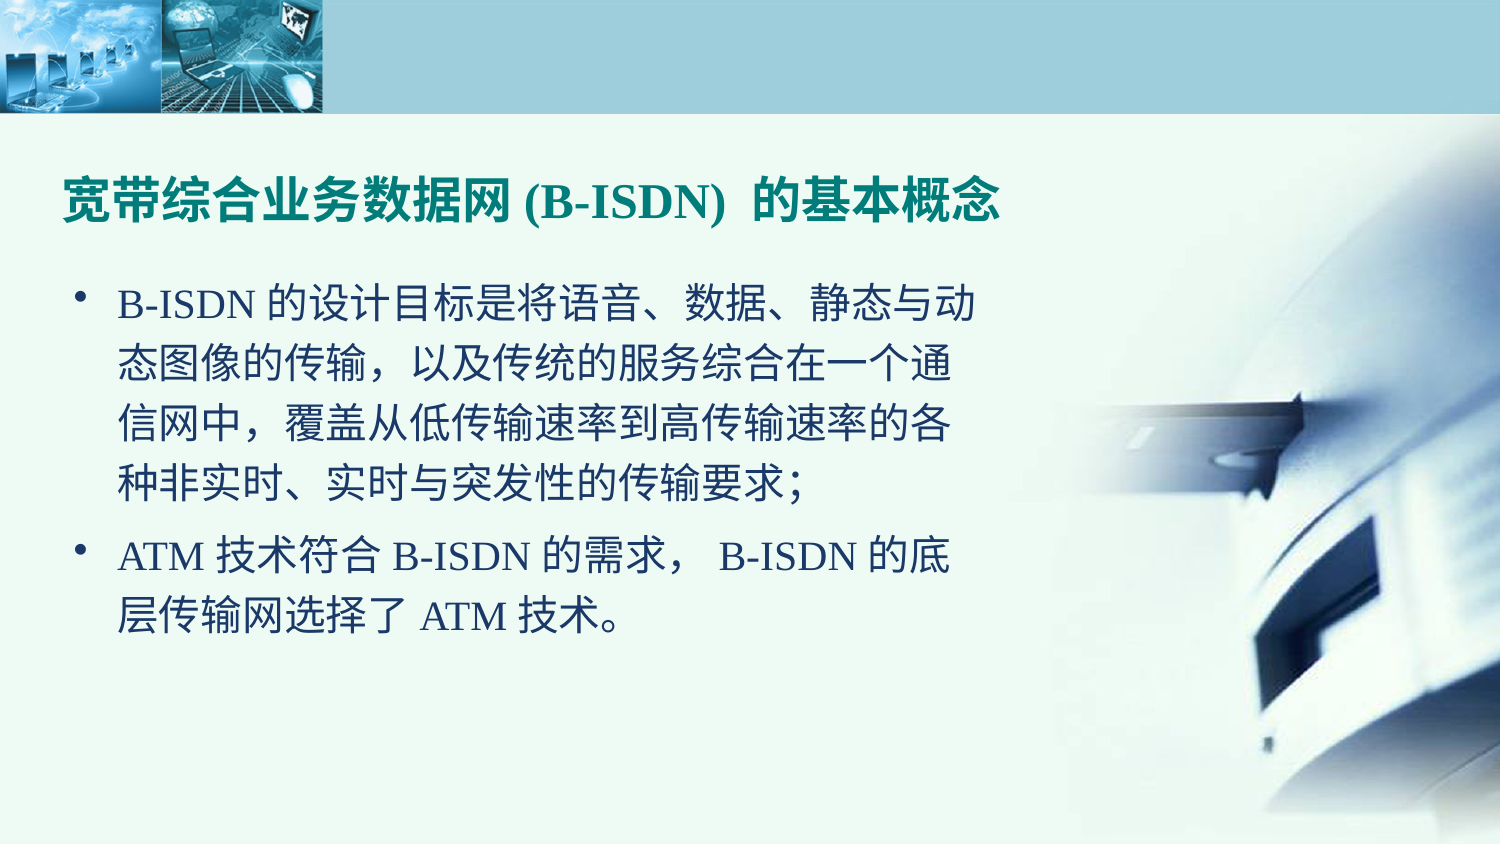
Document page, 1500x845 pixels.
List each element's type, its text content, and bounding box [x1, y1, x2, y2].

list B-ISDN的设计目标是将语音、数据、静态与动态图像的传输，以及传统的服务综合在一个通信网中，覆盖从低传输速率到高传输速率的各种非实时、实时与突发性的传输要求； ATM技术符合B-ISDN的需求，B-ISDN的底层传输网选择了ATM技术。 [58, 258, 997, 657]
title 宽带综合业务数据网(B-ISDN) 的基本概念 [46, 127, 1102, 269]
picture [0, 0, 1500, 844]
